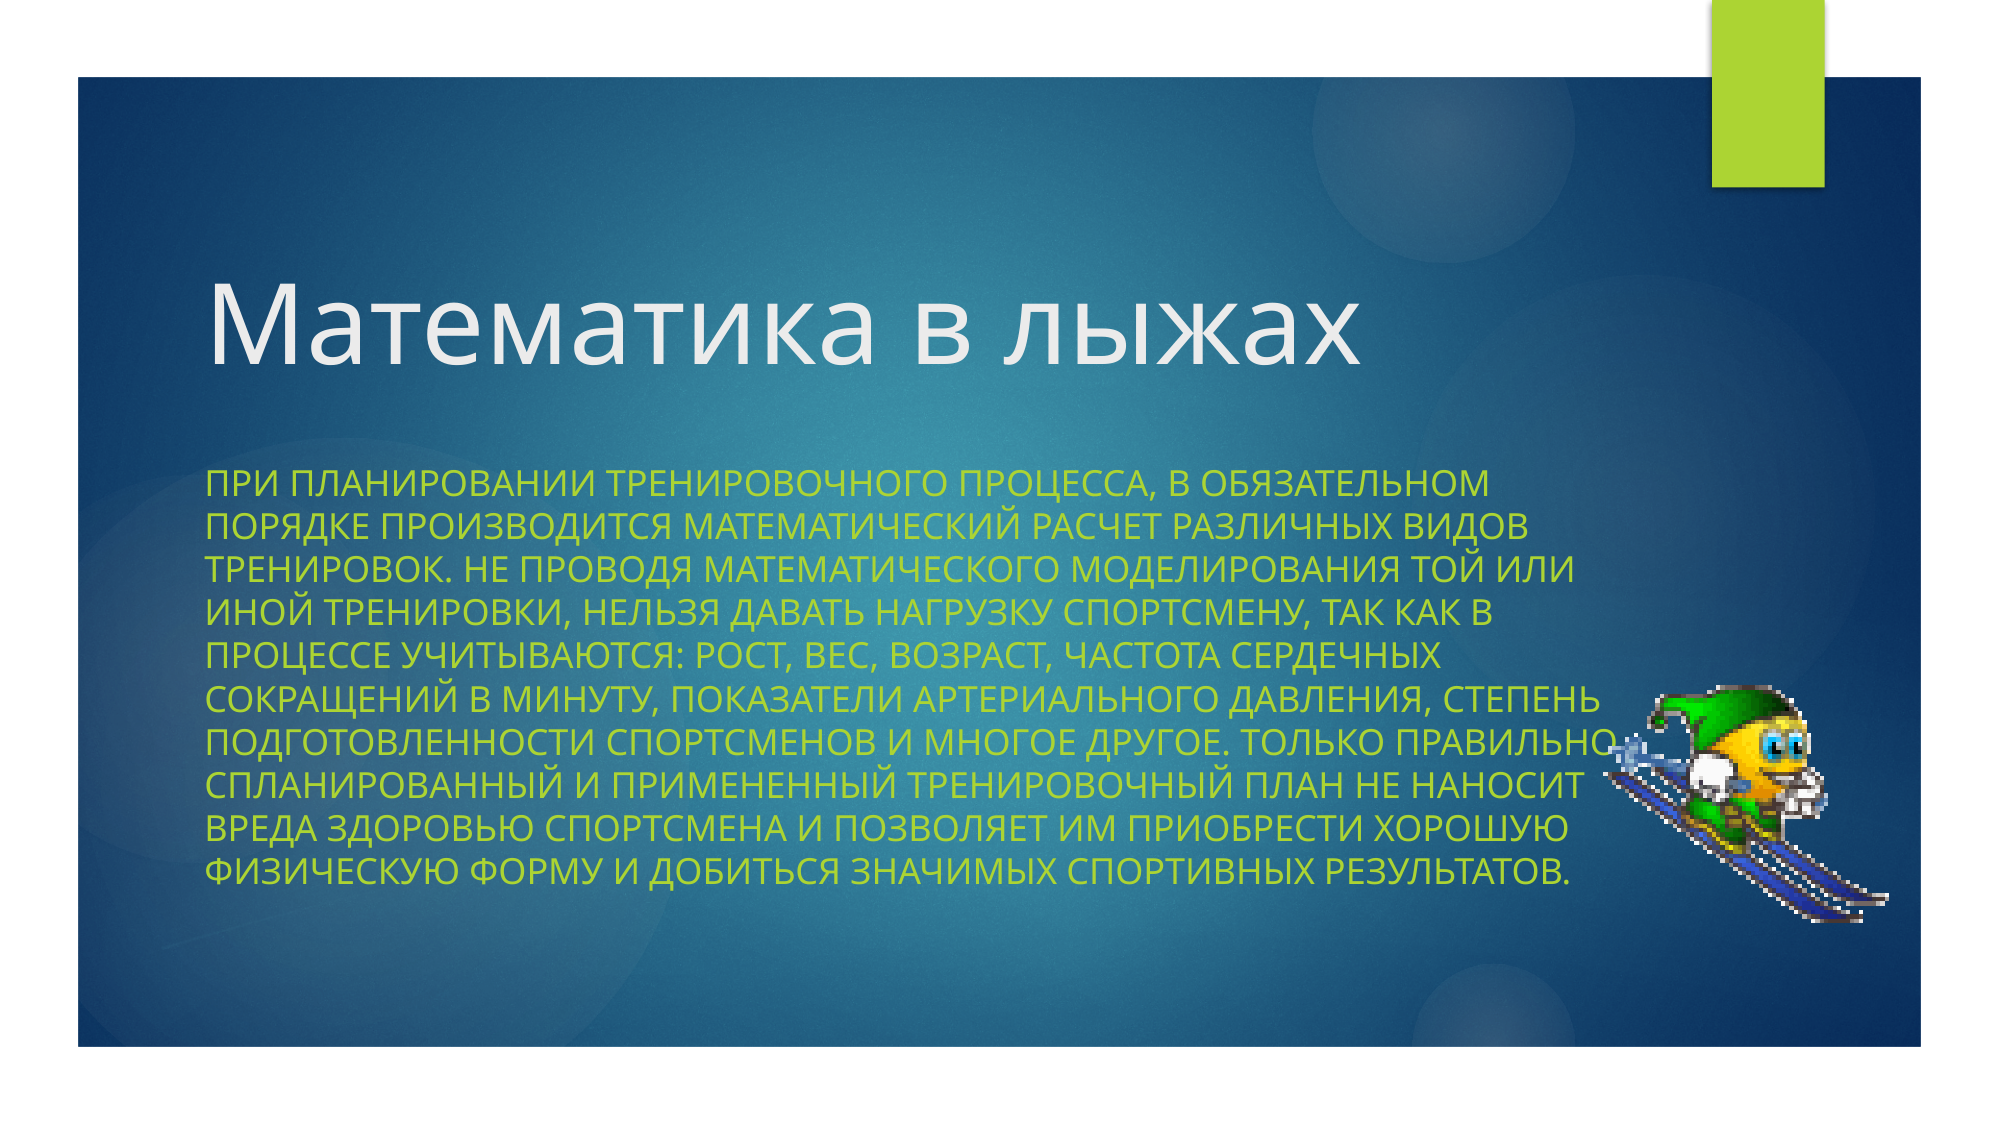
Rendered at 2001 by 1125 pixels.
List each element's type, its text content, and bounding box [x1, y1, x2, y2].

title Математика в лыжах [189, 198, 1638, 395]
picture [1578, 634, 1924, 984]
subtitle При планировании тренировочного процесса, в обязательном порядке производится математический расчет различных видов тренировок. Не проводя математического моделирования той или иной тренировки, нельзя давать нагрузку спортсмену, так как в процессе учитываются: рост, вес, возраст, частота сердечных сокращений в минуту, показатели артериального давления, степень подготовленности спортсменов и многое другое. Только правильно спланированный и примененный тренировочный план не наносит вреда здоровью спортсмена и позволяет им приобрести хорошую физическую форму и добиться значимых спортивных результатов. [189, 453, 1638, 925]
